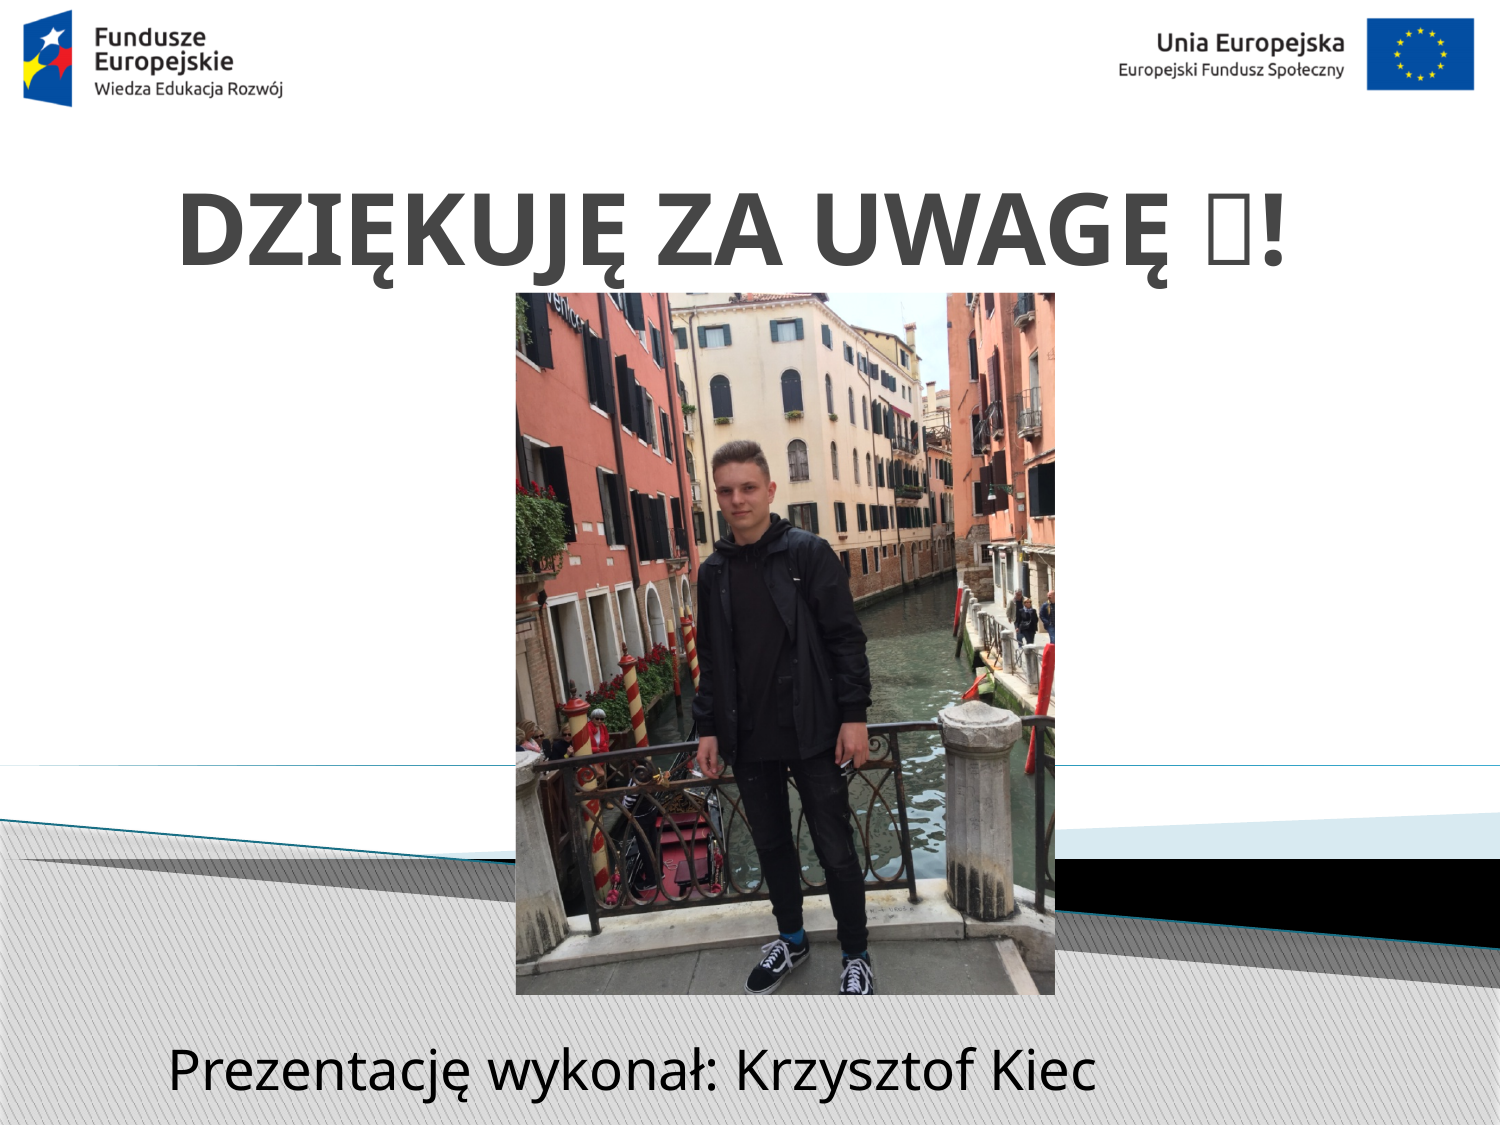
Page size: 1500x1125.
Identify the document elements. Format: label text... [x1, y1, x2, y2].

subtitle Prezentację wykonał: Krzysztof Kiec [0, 1026, 1275, 1125]
picture [5, 293, 1500, 995]
picture [1109, 0, 1500, 130]
title DZIĘKUJĘ ZA UWAGĘ ! [93, 105, 1369, 293]
picture [0, 0, 317, 126]
